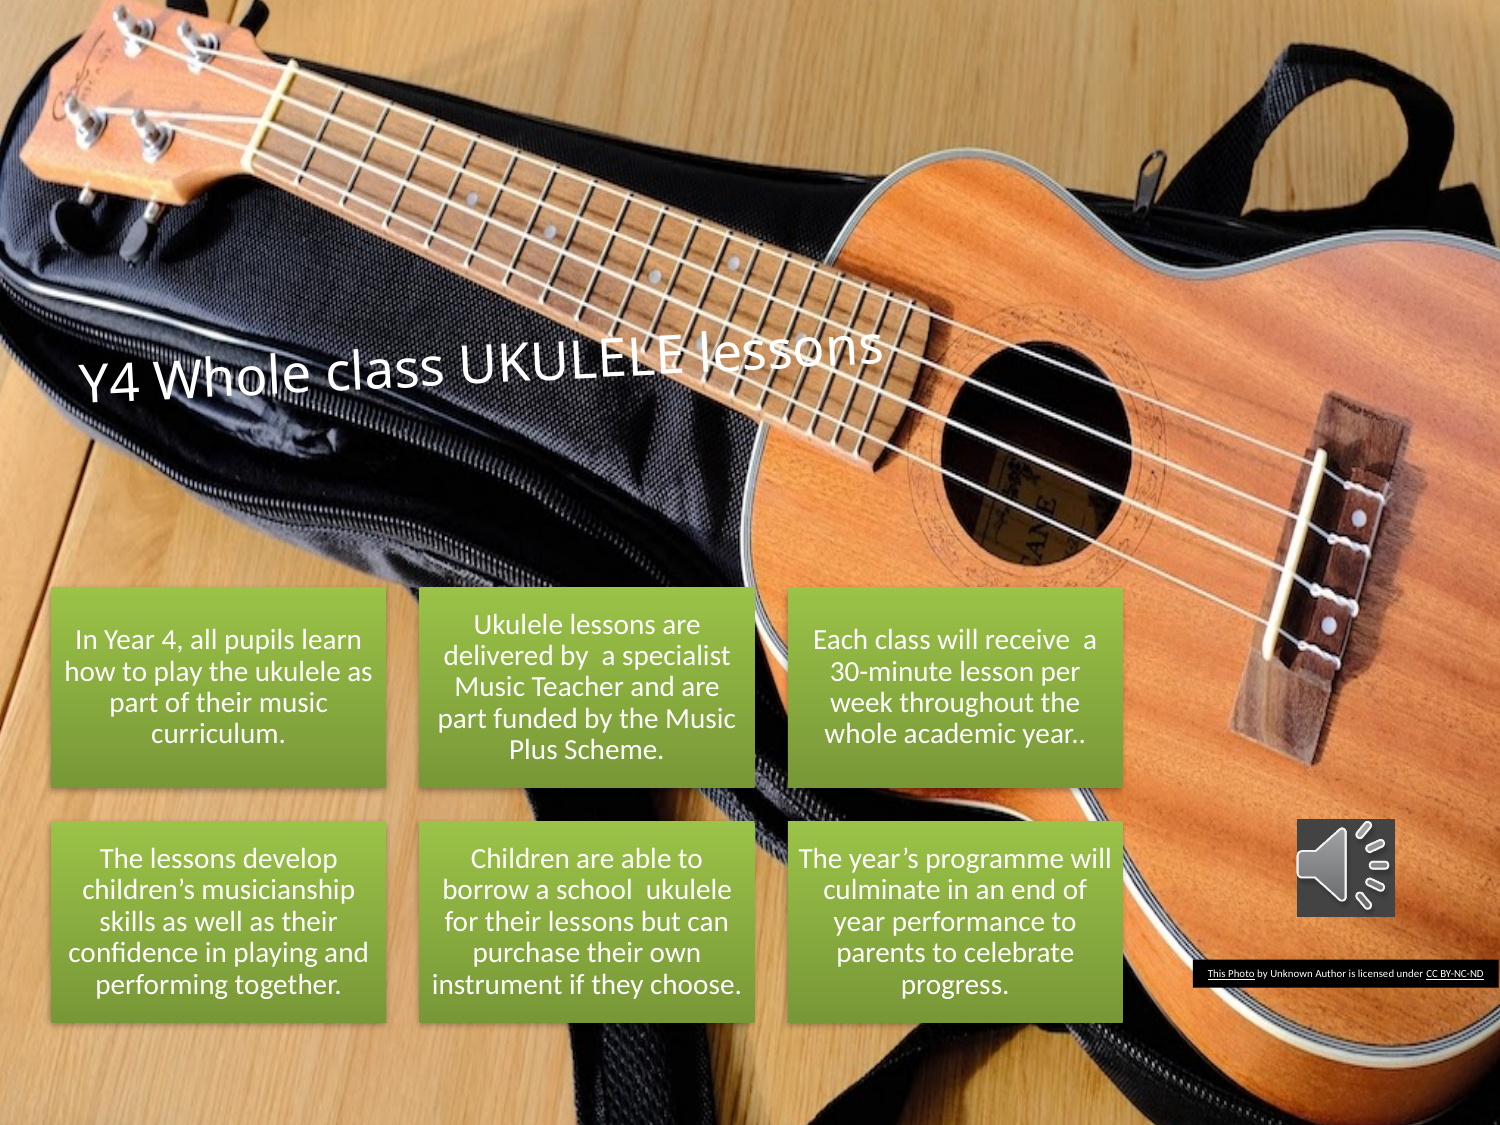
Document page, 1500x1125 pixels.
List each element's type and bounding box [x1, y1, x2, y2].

list [51, 503, 1123, 1107]
picture [0, 0, 1500, 1125]
